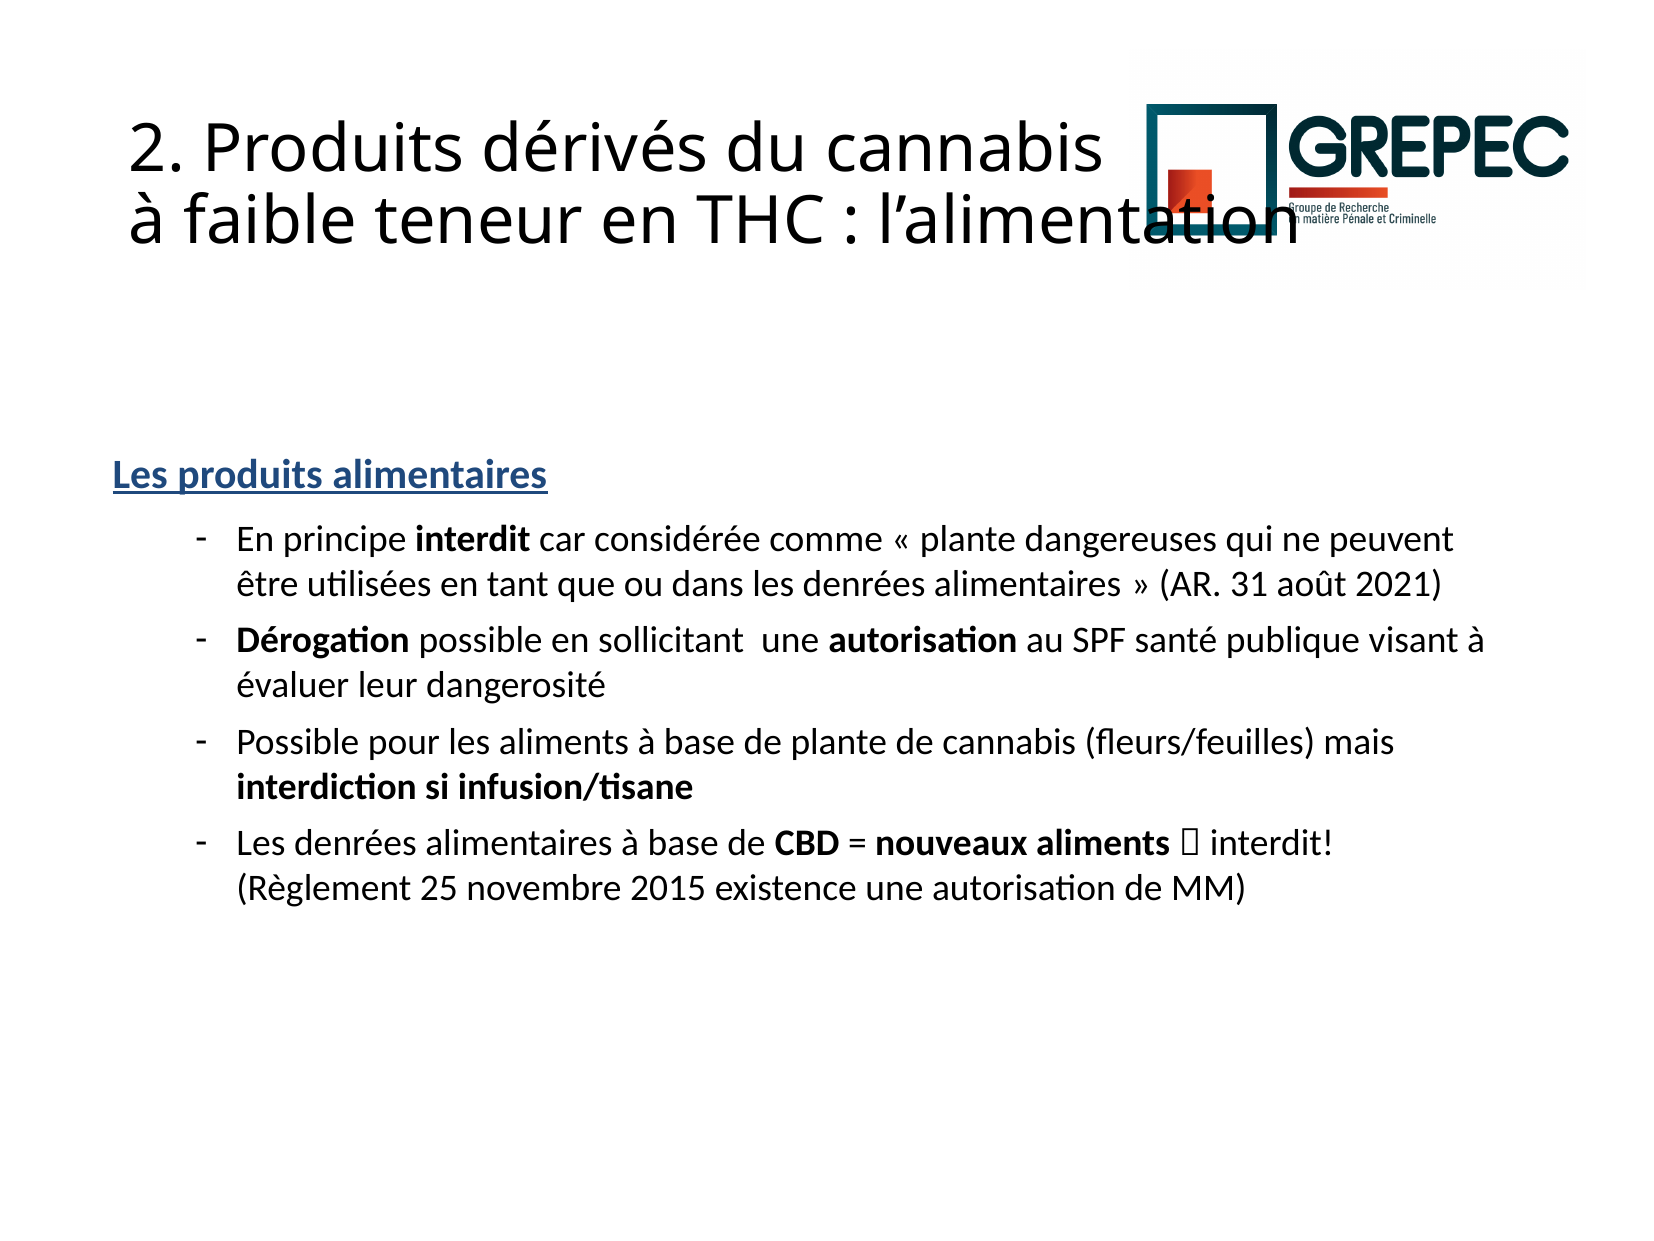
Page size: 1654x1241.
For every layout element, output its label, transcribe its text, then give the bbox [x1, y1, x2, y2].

picture [1129, 49, 1586, 290]
title 2. Produits dérivés du cannabis à faible teneur en THC : l’alimentation [113, 66, 1540, 306]
list Les produits alimentaires En principe interdit car considérée comme « plante dangereuses qui ne peuvent être utilisées en tant que ou dans les denrées alimentaires » (AR. 31 août 2021) Dérogation possible en sollicitant une autorisation au SPF santé publique visant à évaluer leur dangerosité Possible pour les aliments à base de plante de cannabis (fleurs/feuilles) mais interdiction si infusion/tisane Les denrées alimentaires à base de CBD = nouveaux aliments  interdit! (Règlement 25 novembre 2015 existence une autorisation de MM) [97, 265, 1524, 1117]
